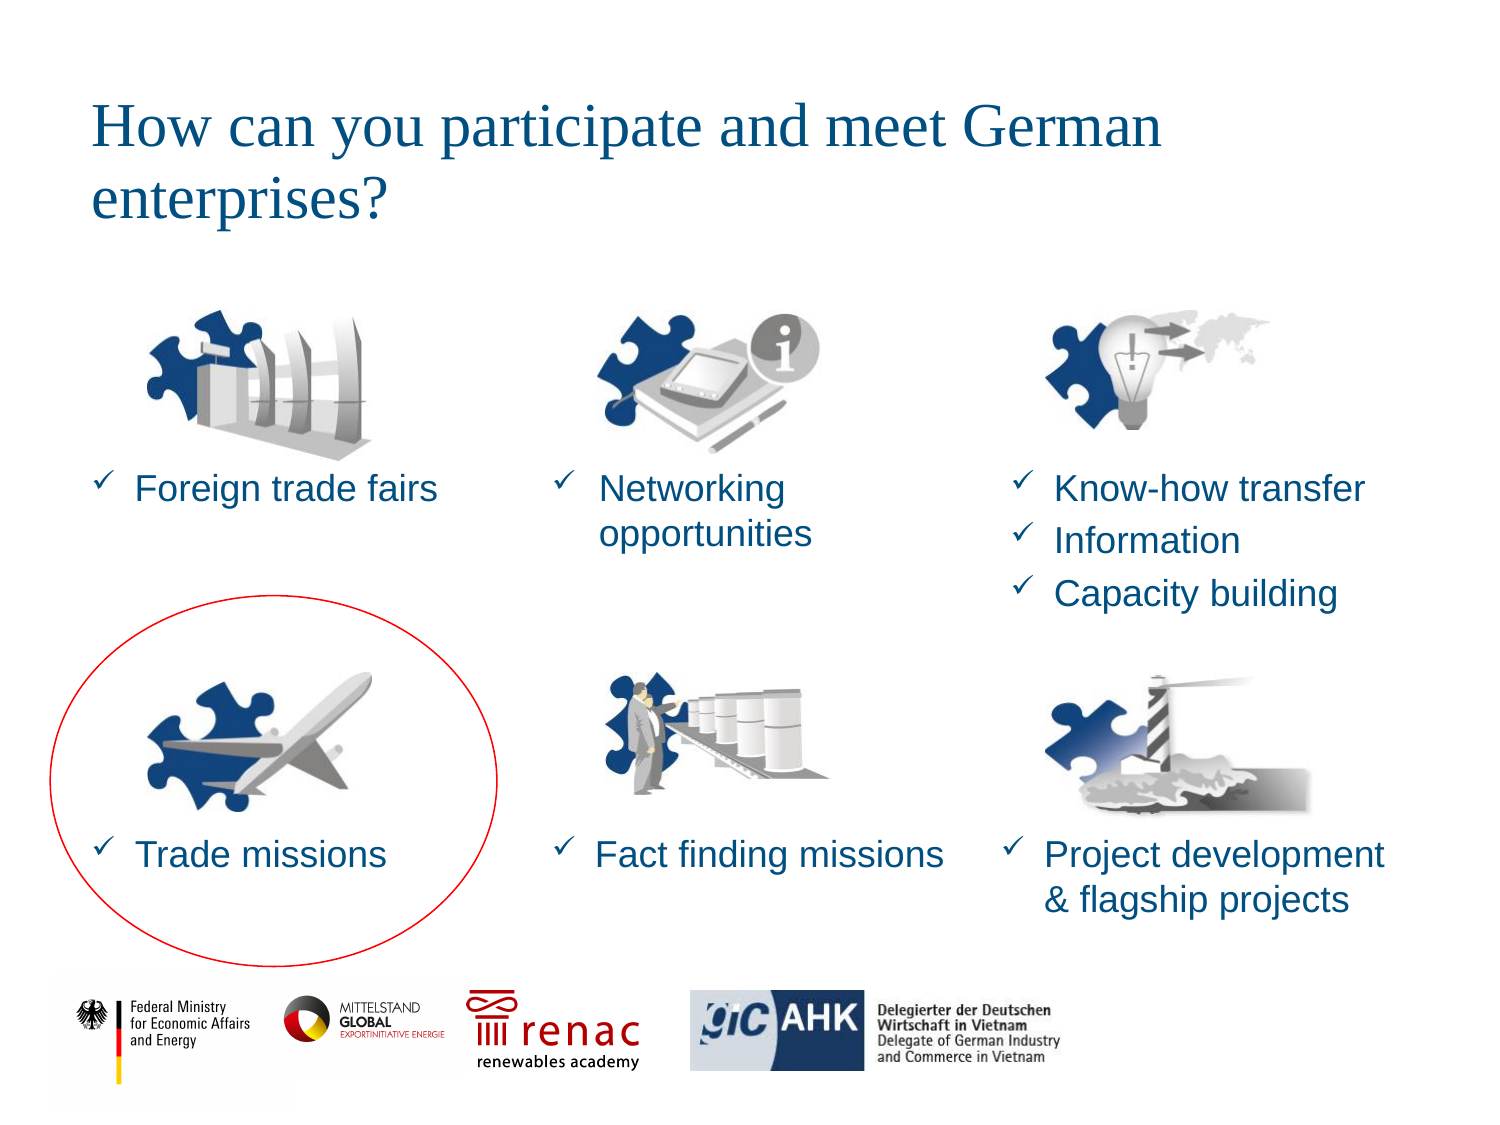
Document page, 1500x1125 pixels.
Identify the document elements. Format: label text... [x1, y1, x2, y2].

text_box Project development & flagship projects [986, 822, 1424, 969]
picture [1044, 672, 1318, 823]
text_box [50, 595, 497, 967]
picture [690, 990, 1073, 1071]
text_box Trade missions [76, 822, 420, 894]
picture [597, 310, 823, 454]
picture [147, 672, 373, 812]
picture [605, 672, 831, 796]
text_box Know-how transfer Information Capacity building [995, 456, 1428, 598]
picture [1044, 310, 1270, 430]
title How can you participate and meet German enterprises? [76, 78, 1428, 239]
text_box Foreign trade fairs [76, 456, 514, 519]
picture [53, 973, 639, 1112]
text_box Networking opportunities [537, 456, 974, 527]
picture [147, 310, 373, 461]
text_box Fact finding missions [537, 822, 974, 894]
